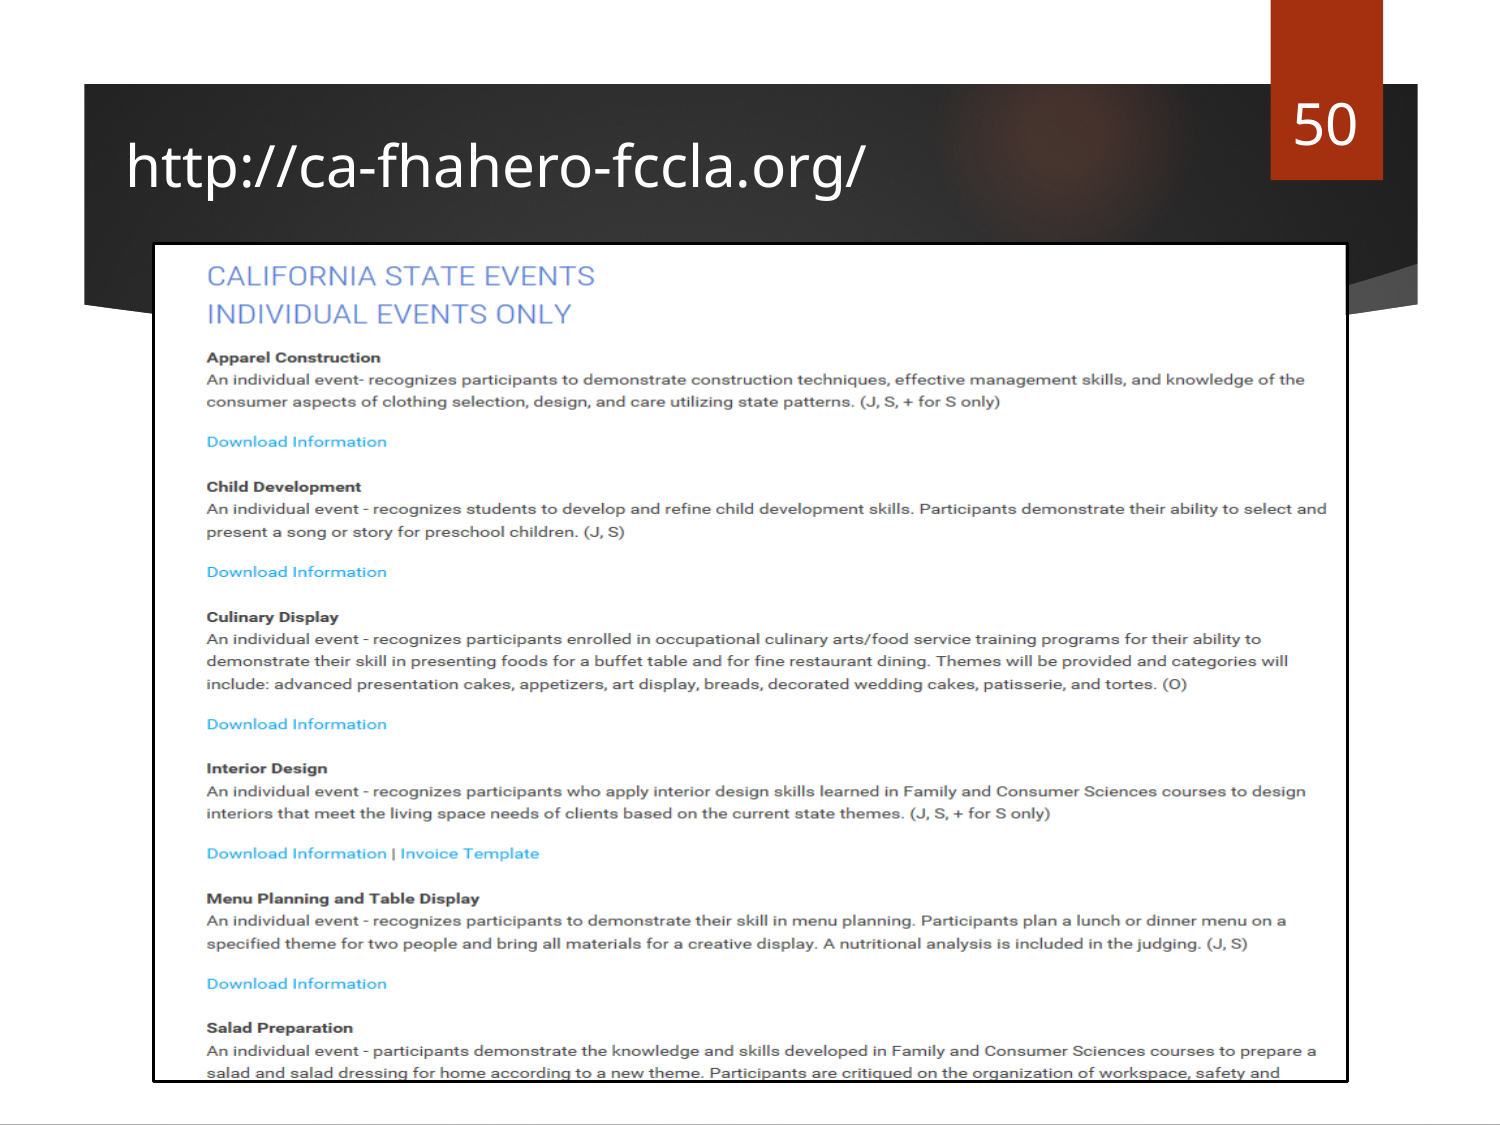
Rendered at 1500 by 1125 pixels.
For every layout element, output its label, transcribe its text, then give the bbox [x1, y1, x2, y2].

title http://ca-fhahero-fccla.org/ [110, 105, 1152, 223]
picture [154, 244, 1346, 1080]
picture [85, 84, 1417, 313]
slide_number 50 [1273, 48, 1378, 175]
